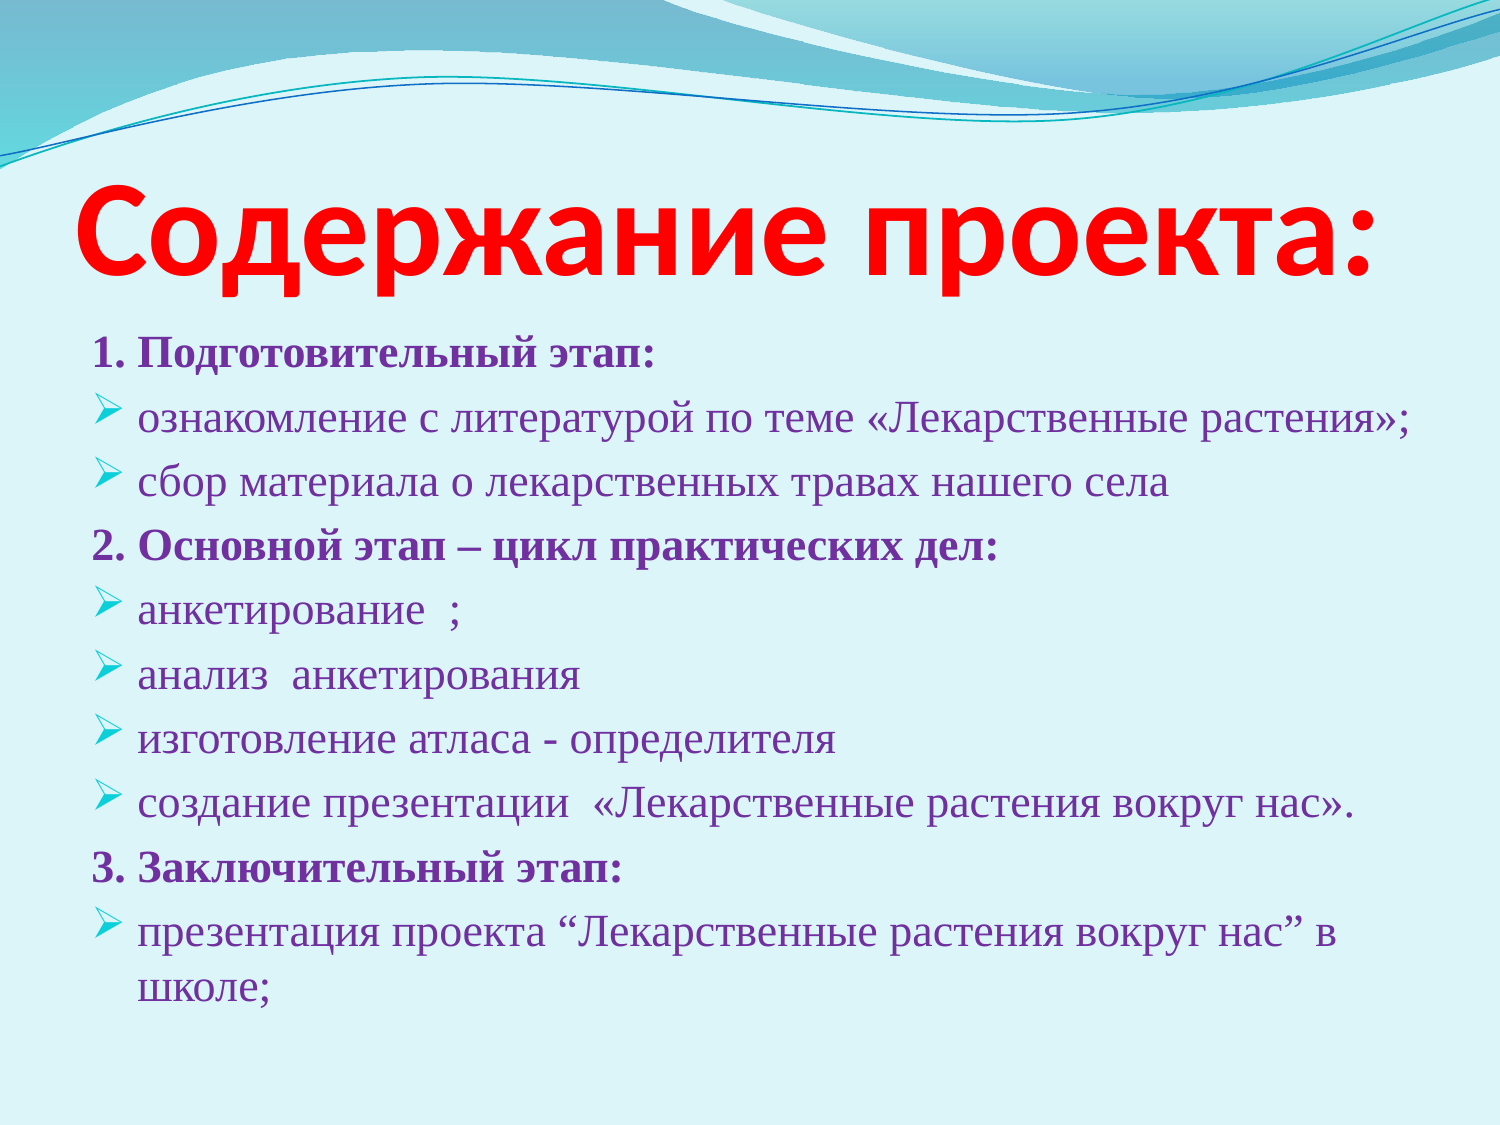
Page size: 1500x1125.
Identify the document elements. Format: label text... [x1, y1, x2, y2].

list 1. Подготовительный этап: ознакомление с литературой по теме «Лекарственные растения»; сбор материала о лекарственных травах нашего села 2. Основной этап – цикл практических дел: анкетирование ; анализ анкетирования изготовление атласа - определителя создание презентации «Лекарственные растения вокруг нас». 3. Заключительный этап: презентация проекта “Лекарственные растения вокруг нас” в школе; [76, 314, 1427, 1035]
title Содержание проекта: [75, 115, 1425, 303]
